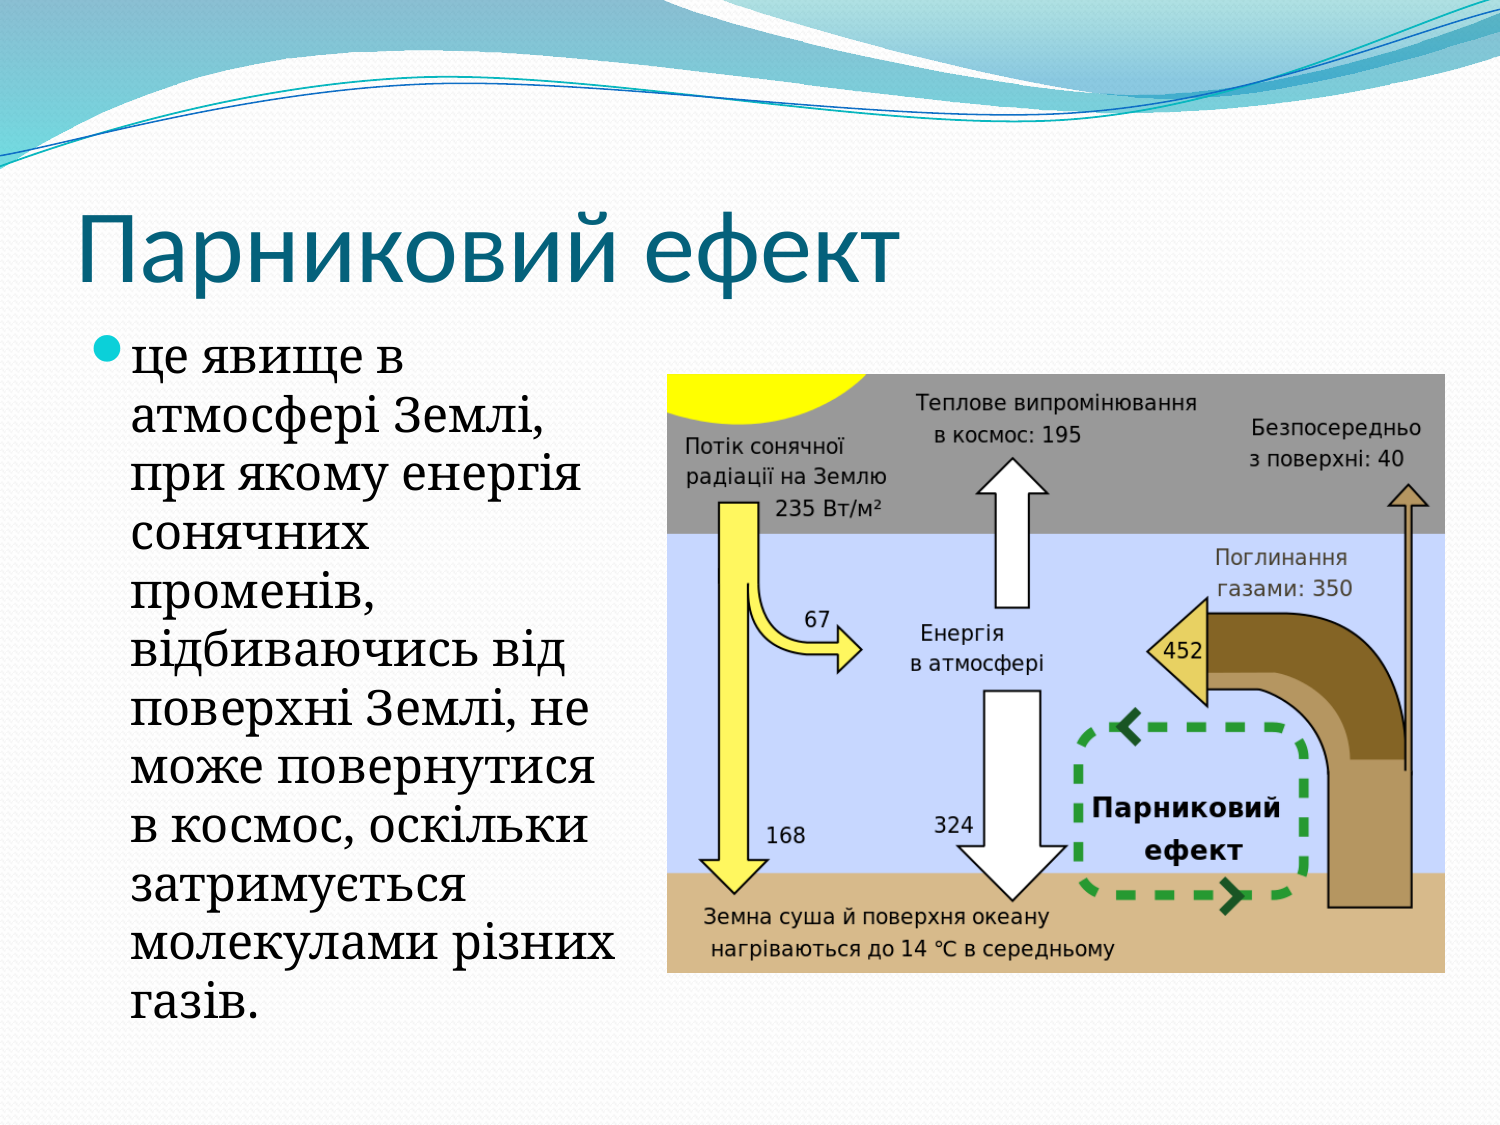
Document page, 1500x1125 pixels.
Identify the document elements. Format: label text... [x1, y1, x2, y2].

picture [667, 374, 1446, 973]
list це явище в атмосфері Землі, при якому енергія сонячних променів, відбиваючись від поверхні Землі, не може повернутися в космос, оскільки затримується молекулами різних газів. [75, 317, 633, 1043]
title Парниковий ефект [75, 115, 1425, 303]
